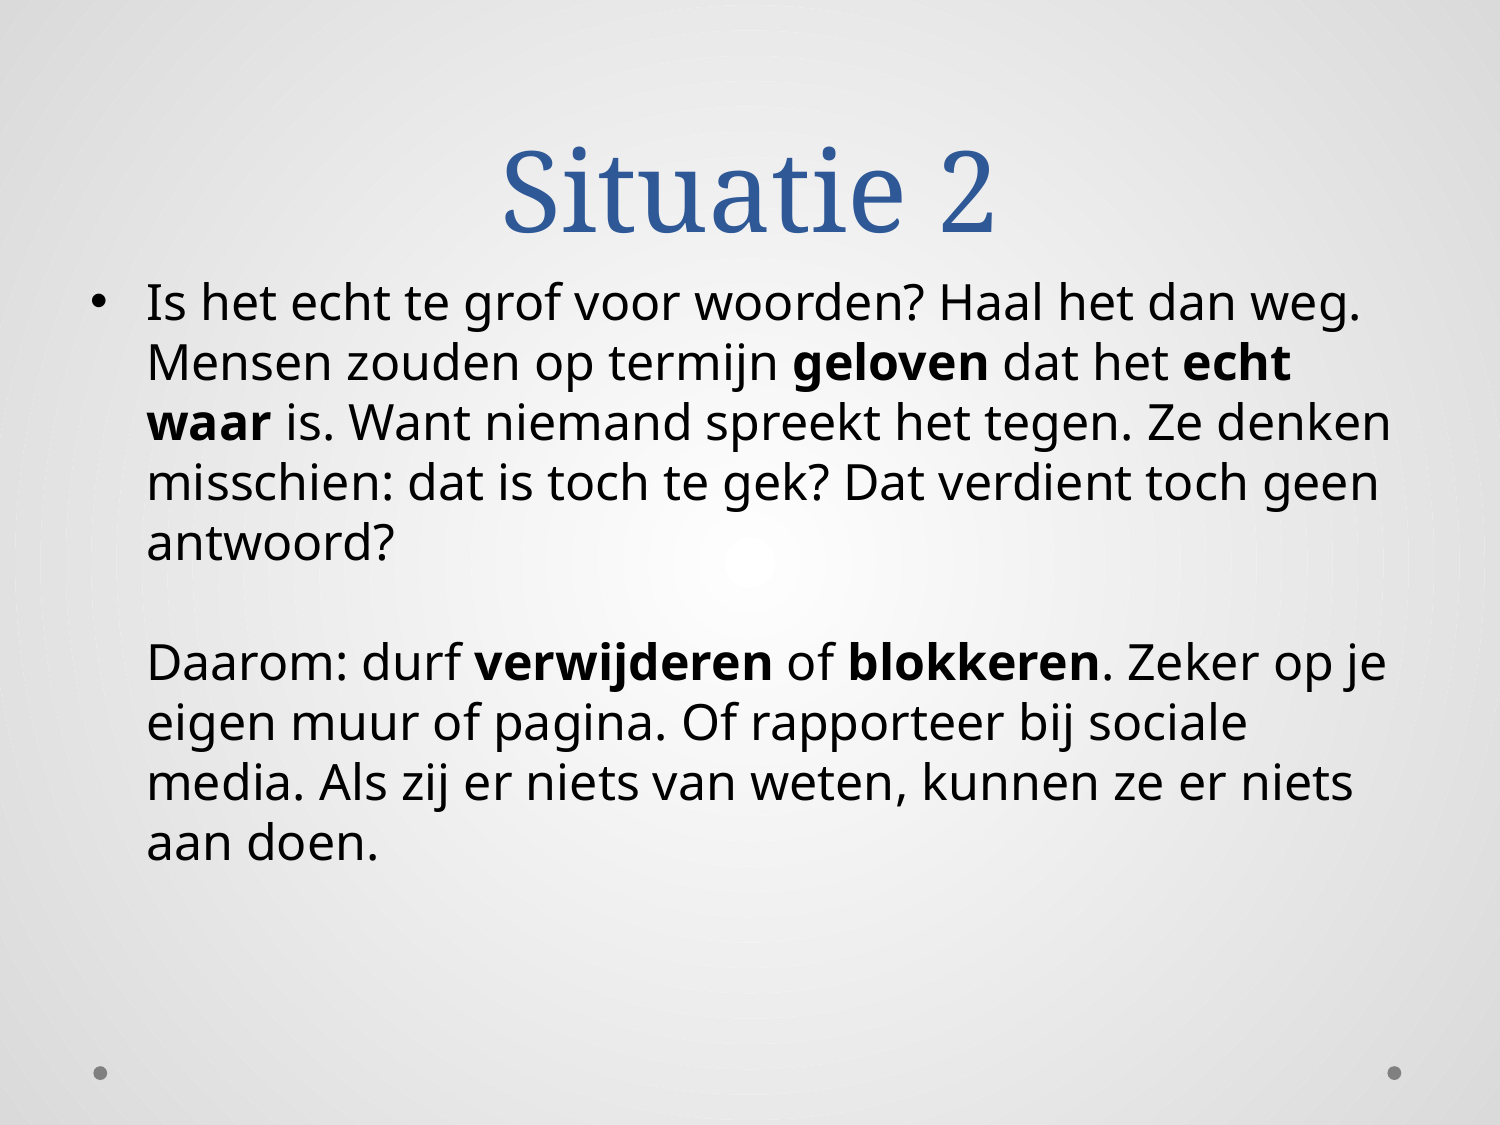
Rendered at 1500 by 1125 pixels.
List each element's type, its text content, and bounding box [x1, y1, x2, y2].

title Situatie 2 [75, 0, 1425, 262]
list Is het echt te grof voor woorden? Haal het dan weg. Mensen zouden op termijn geloven dat het echt waar is. Want niemand spreekt het tegen. Ze denken misschien: dat is toch te gek? Dat verdient toch geen antwoord? Daarom: durf verwijderen of blokkeren. Zeker op je eigen muur of pagina. Of rapporteer bij sociale media. Als zij er niets van weten, kunnen ze er niets aan doen. [75, 262, 1425, 1005]
